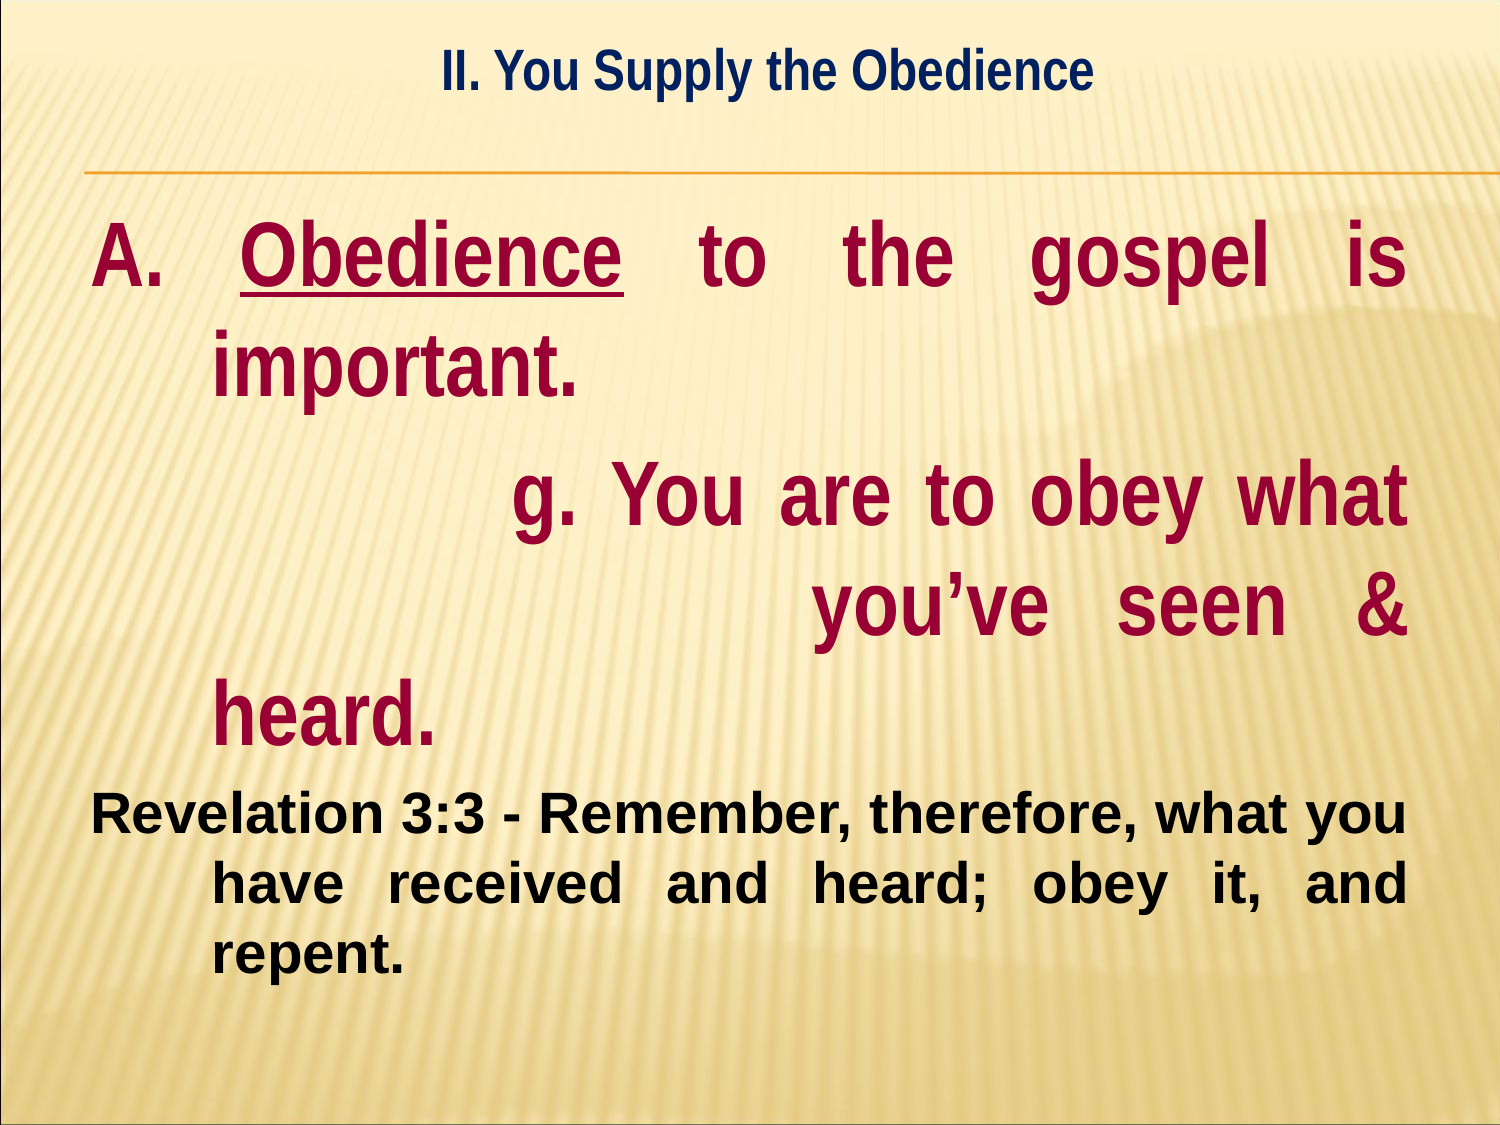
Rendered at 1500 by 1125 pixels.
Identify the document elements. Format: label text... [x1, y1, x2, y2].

list A. Obedience to the gospel is important. g. You are to obey what you’ve seen & heard. Revelation 3:3 - Remember, therefore, what you have received and heard; obey it, and repent. [75, 187, 1425, 1075]
text_box II. You Supply the Obedience [124, 24, 1413, 110]
picture [0, 0, 1500, 1125]
